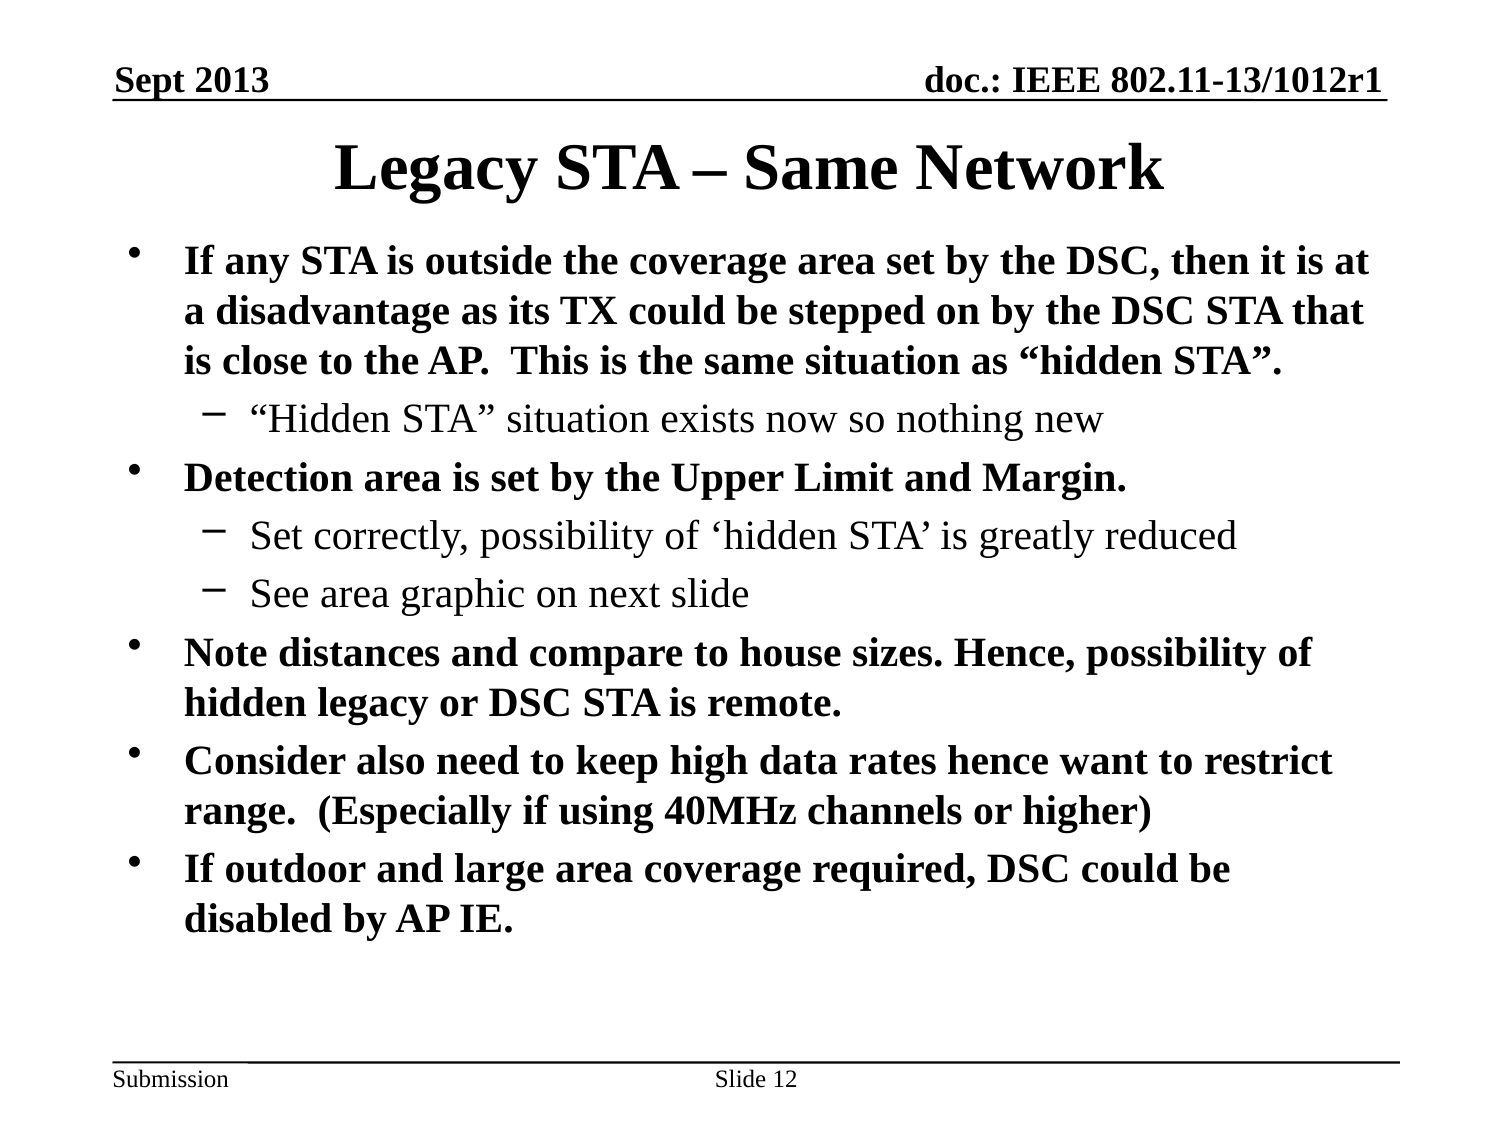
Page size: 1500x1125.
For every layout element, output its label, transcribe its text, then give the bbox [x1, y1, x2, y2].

title Legacy STA – Same Network [112, 112, 1388, 213]
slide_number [114, 54, 286, 101]
slide_number Slide 12 [712, 1061, 800, 1093]
list If any STA is outside the coverage area set by the DSC, then it is at a disadvantage as its TX could be stepped on by the DSC STA that is close to the AP. This is the same situation as “hidden STA”. “Hidden STA” situation exists now so nothing new Detection area is set by the Upper Limit and Margin. Set correctly, possibility of ‘hidden STA’ is greatly reduced See area graphic on next slide Note distances and compare to house sizes. Hence, possibility of hidden legacy or DSC STA is remote. Consider also need to keep high data rates hence want to restrict range. (Especially if using 40MHz channels or higher) If outdoor and large area coverage required, DSC could be disabled by AP IE. [112, 224, 1388, 1050]
